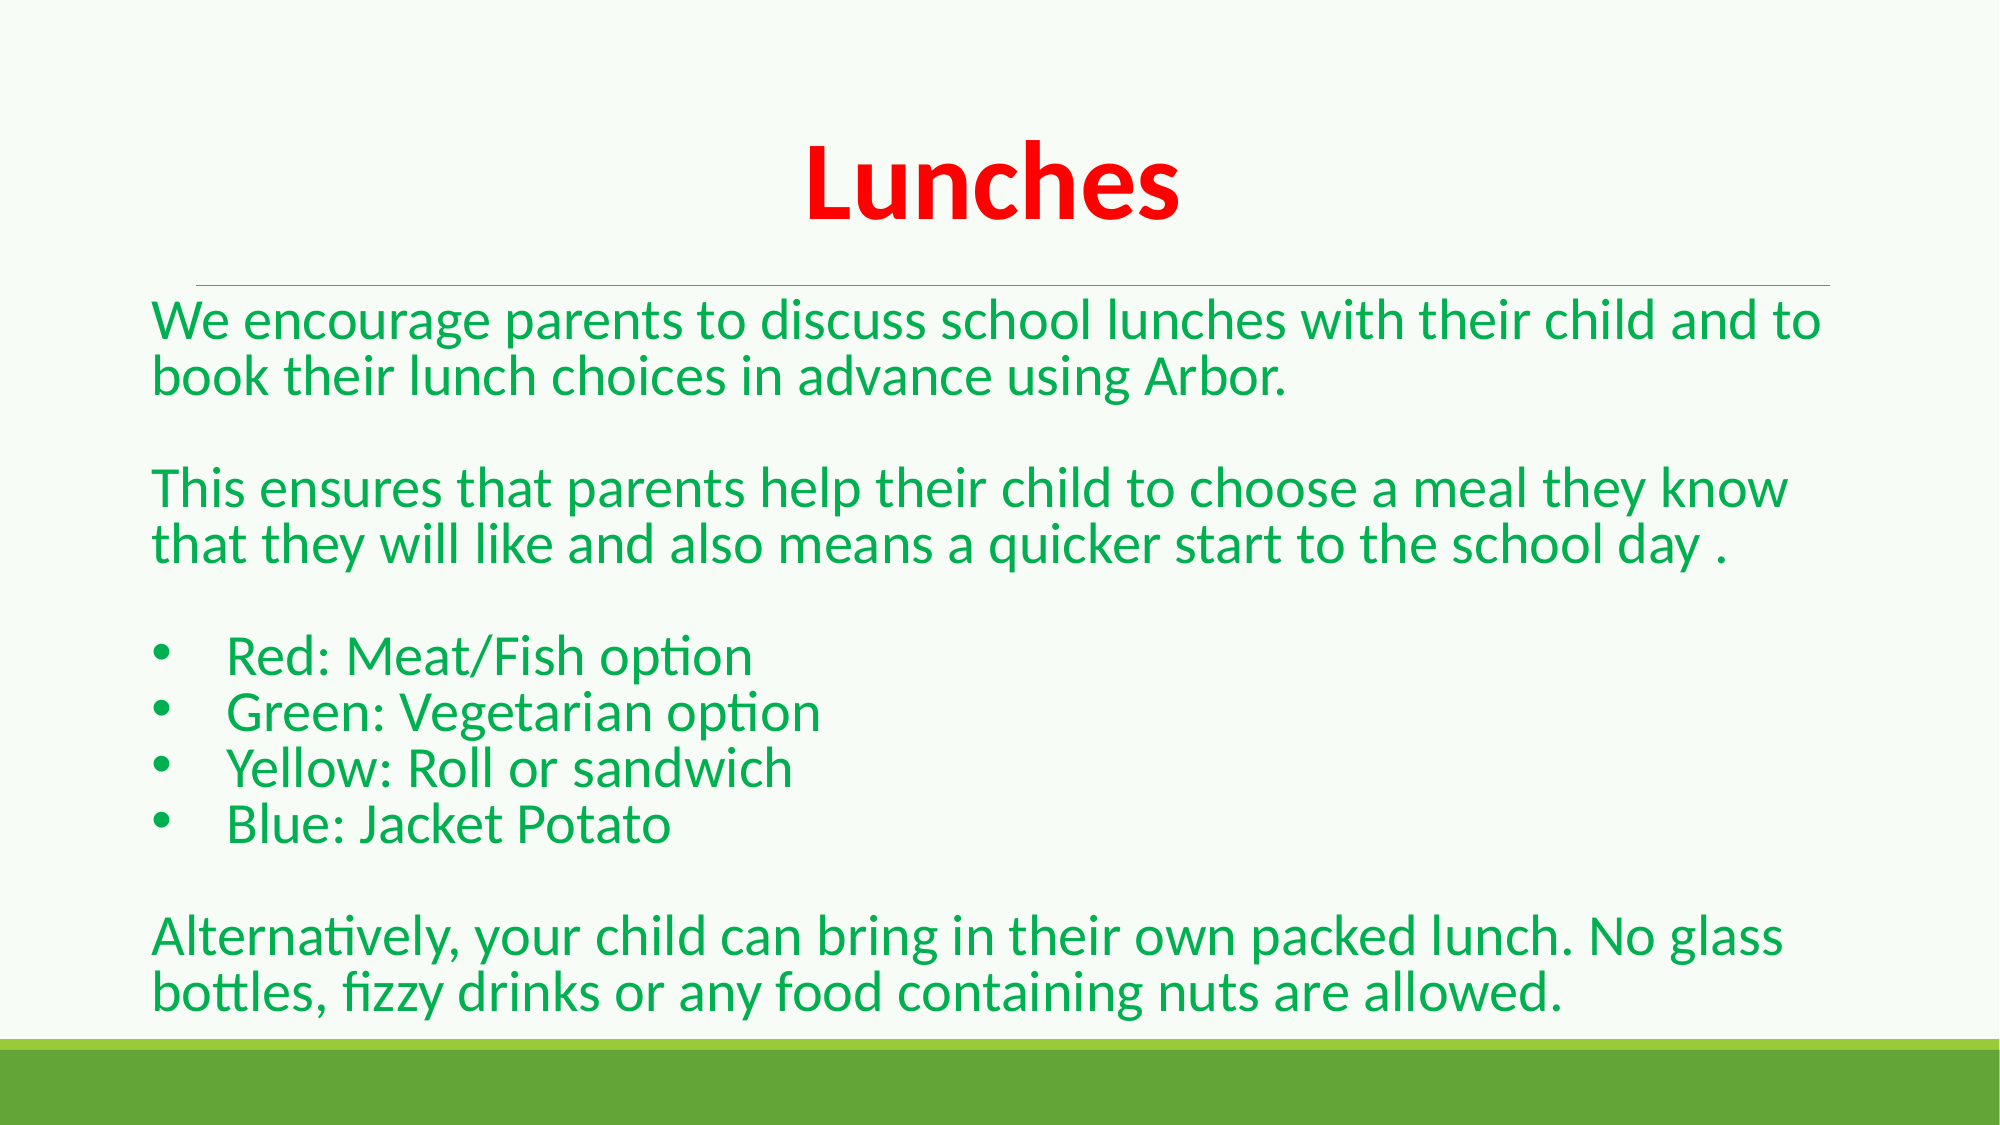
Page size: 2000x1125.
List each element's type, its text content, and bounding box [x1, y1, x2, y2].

text_box Lunches [324, 99, 1663, 250]
text_box We encourage parents to discuss school lunches with their child and to book their lunch choices in advance using Arbor. This ensures that parents help their child to choose a meal they know that they will like and also means a quicker start to the school day . Red: Meat/Fish option Green: Vegetarian option Yellow: Roll or sandwich Blue: Jacket Potato Alternatively, your child can bring in their own packed lunch. No glass bottles, fizzy drinks or any food containing nuts are allowed. [99, 287, 1850, 1030]
